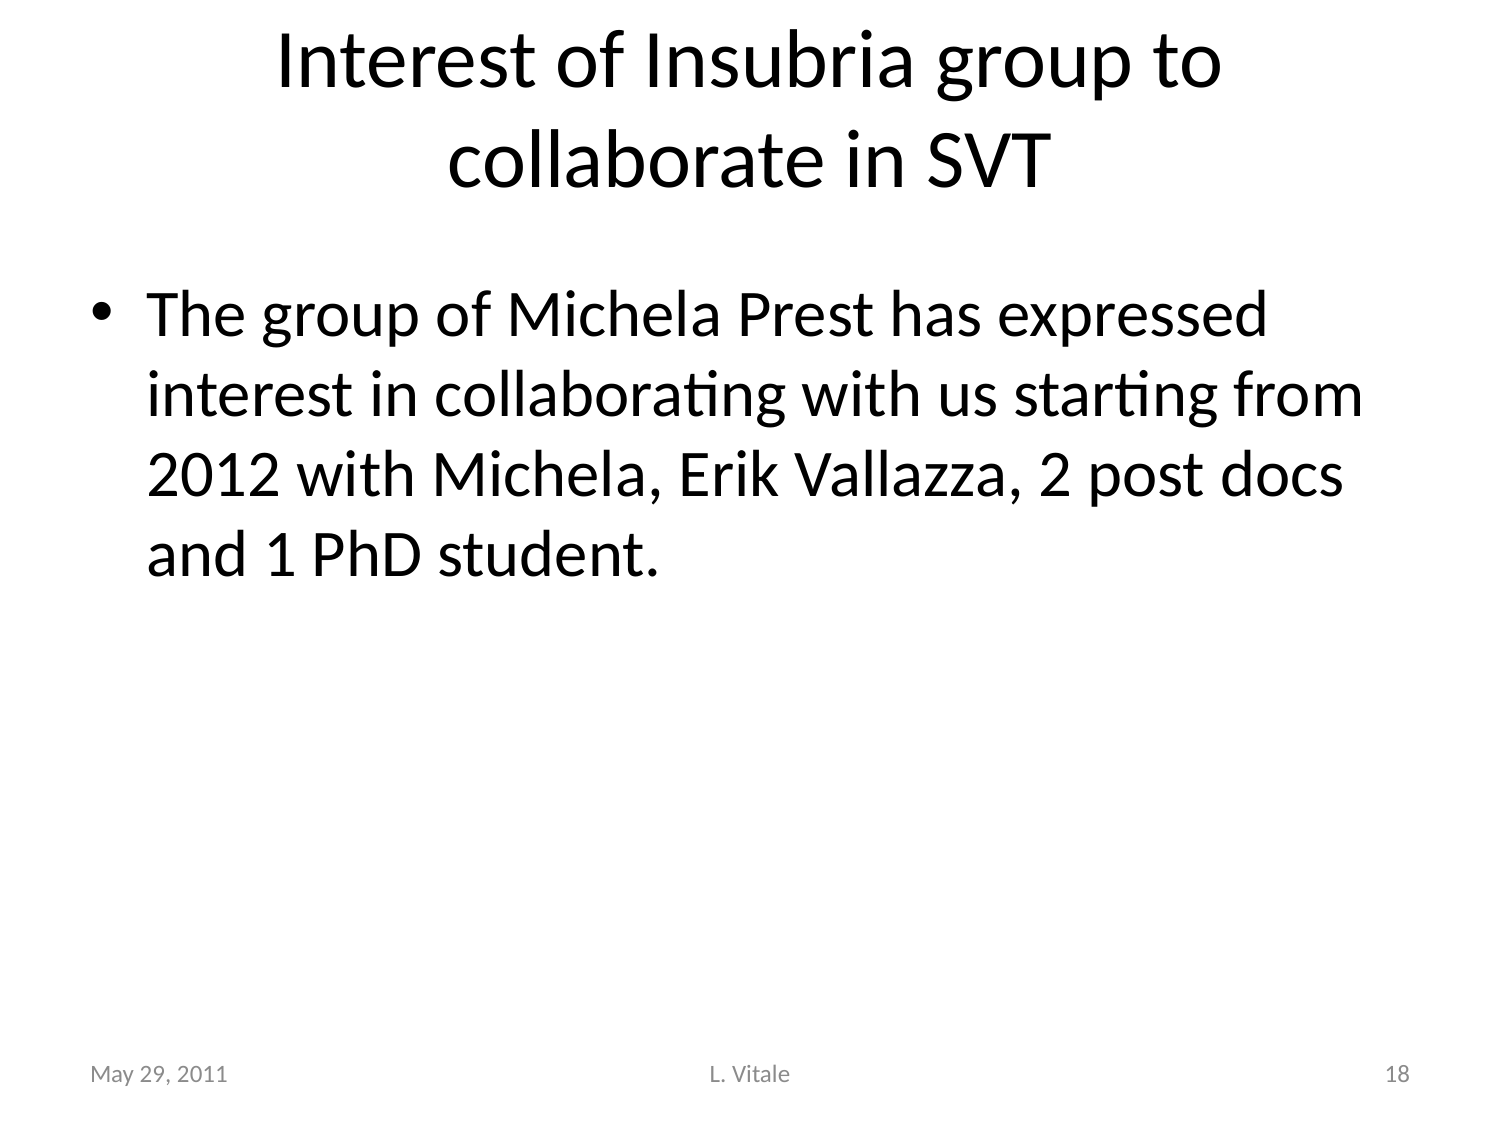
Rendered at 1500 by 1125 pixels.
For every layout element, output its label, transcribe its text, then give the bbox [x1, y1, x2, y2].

list The group of Michela Prest has expressed interest in collaborating with us starting from 2012 with Michela, Erik Vallazza, 2 post docs and 1 PhD student. [75, 262, 1425, 1005]
footer L. Vitale [512, 1042, 988, 1103]
title Interest of Insubria group to collaborate in SVT [75, 45, 1425, 262]
slide_number 18 [1074, 1042, 1425, 1103]
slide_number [75, 1042, 425, 1103]
